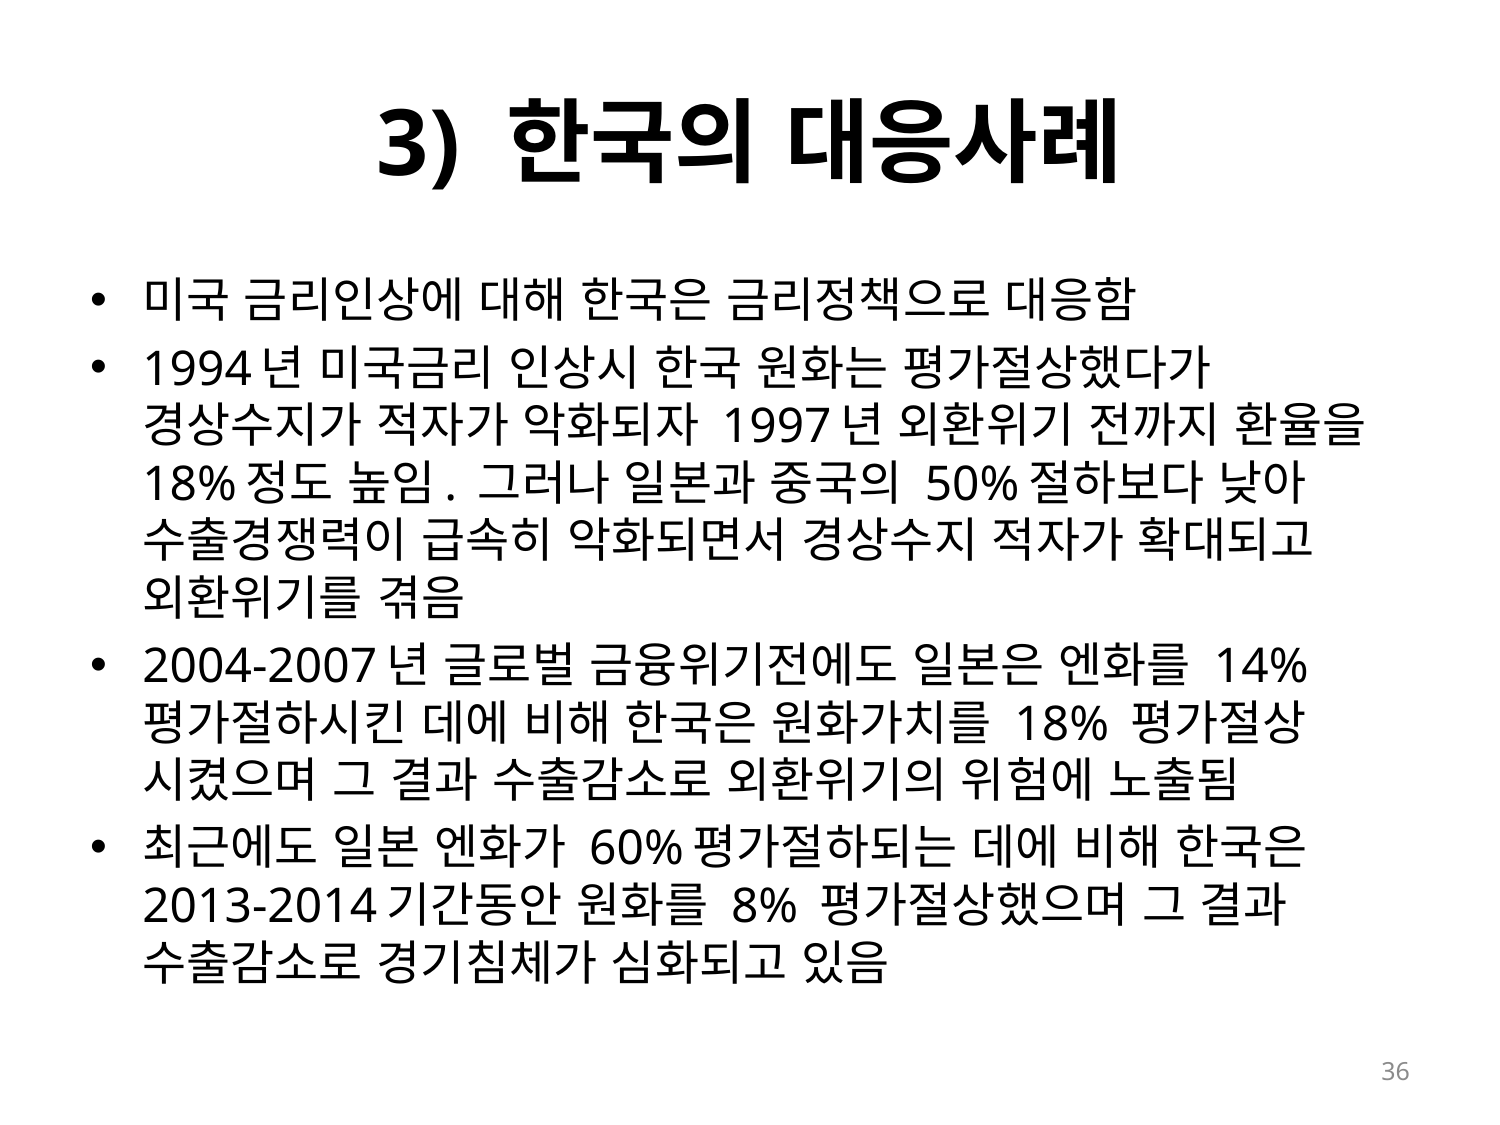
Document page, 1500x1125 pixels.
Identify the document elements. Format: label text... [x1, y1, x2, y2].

slide_number 36 [1074, 1042, 1425, 1103]
title 3) 한국의 대응사례 [75, 45, 1425, 233]
list 미국 금리인상에 대해 한국은 금리정책으로 대응함 1994년 미국금리 인상시 한국 원화는 평가절상했다가 경상수지가 적자가 악화되자 1997년 외환위기 전까지 환율을 18%정도 높임. 그러나 일본과 중국의 50%절하보다 낮아 수출경쟁력이 급속히 악화되면서 경상수지 적자가 확대되고 외환위기를 겪음 2004-2007년 글로벌 금융위기전에도 일본은 엔화를 14% 평가절하시킨 데에 비해 한국은 원화가치를 18% 평가절상 시켰으며 그 결과 수출감소로 외환위기의 위험에 노출됨 최근에도 일본 엔화가 60%평가절하되는 데에 비해 한국은 2013-2014기간동안 원화를 8% 평가절상했으며 그 결과 수출감소로 경기침체가 심화되고 있음 [75, 262, 1425, 1005]
